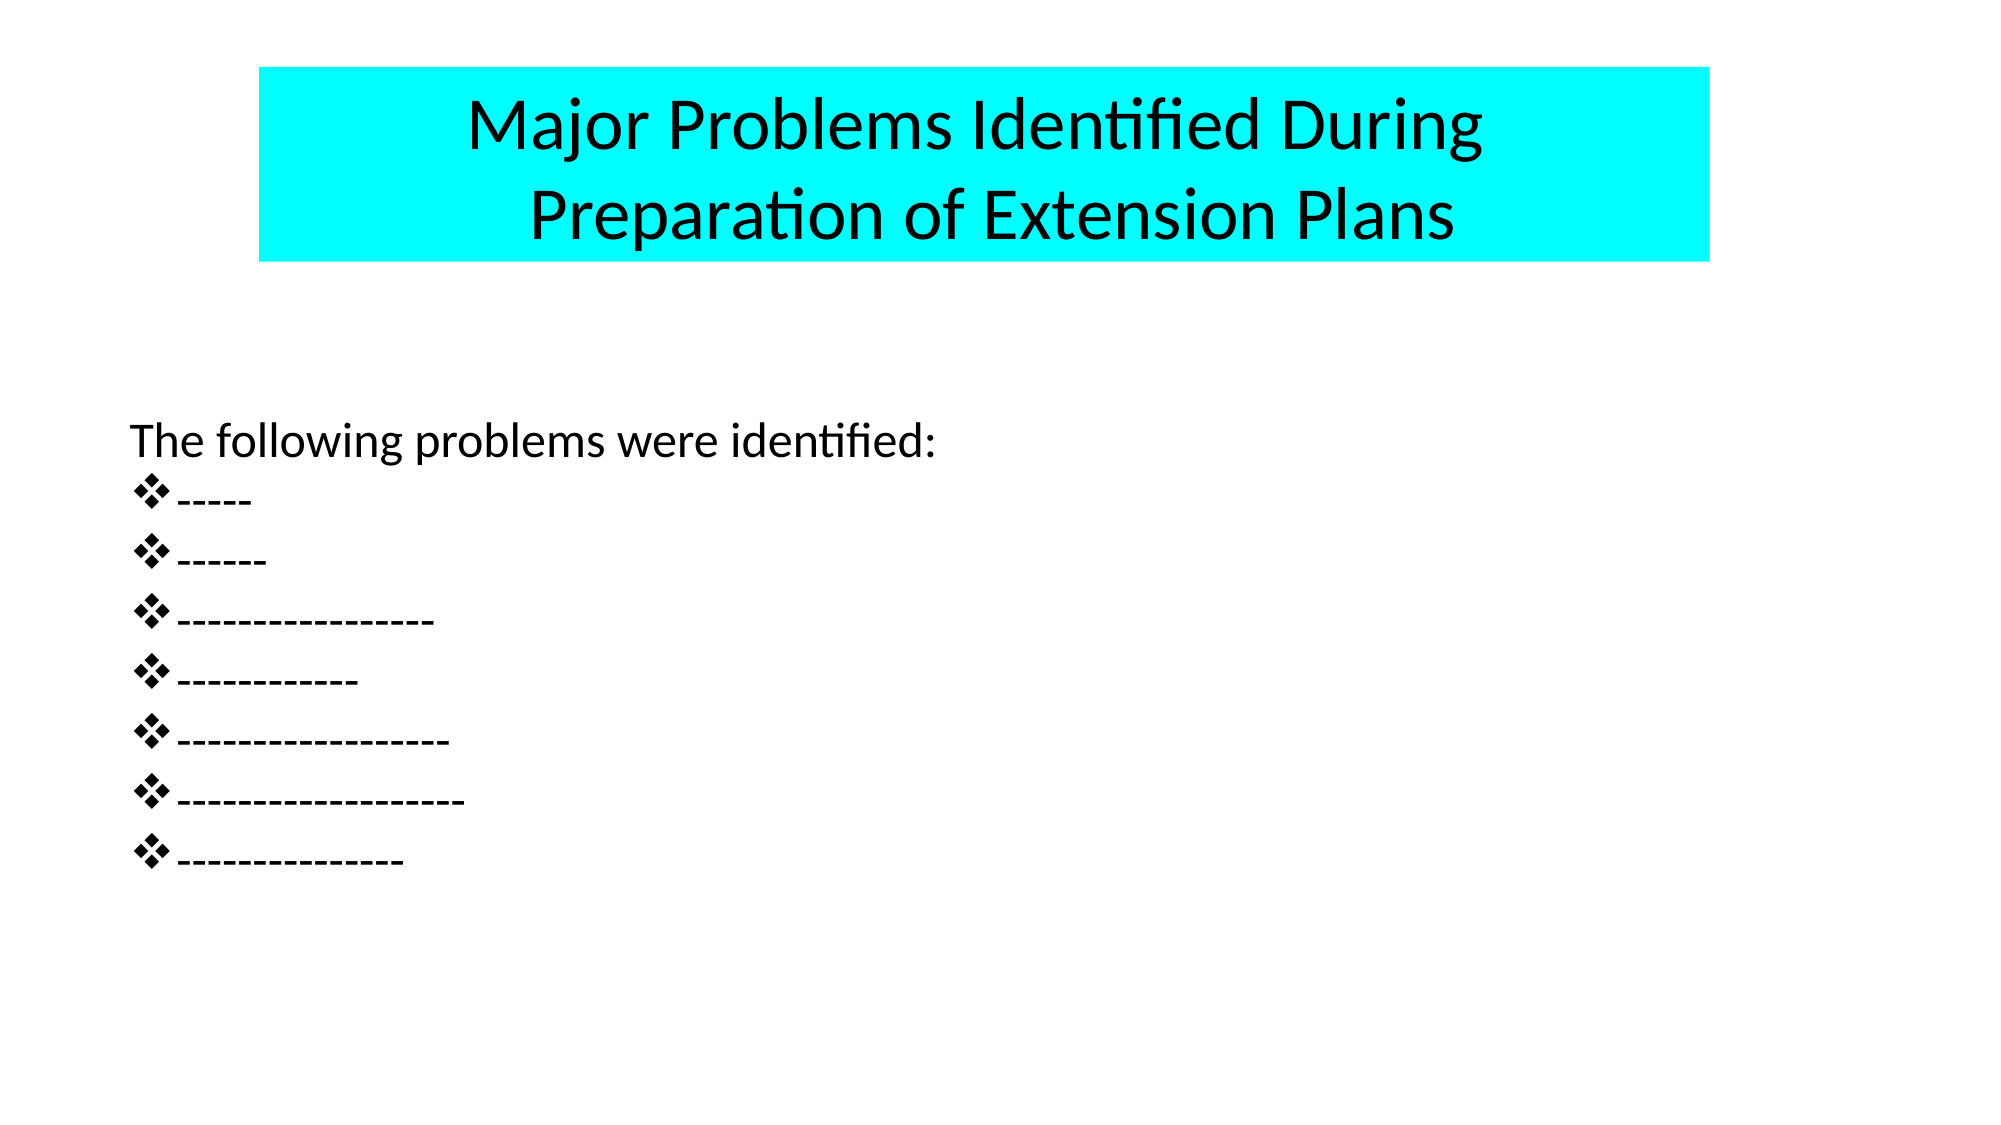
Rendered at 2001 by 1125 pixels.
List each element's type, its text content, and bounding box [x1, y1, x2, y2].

text_box The following problems were identified: ----- ------ ----------------- ------------ ------------------ ------------------- --------------- [114, 400, 1889, 895]
text_box Major Problems Identified During Preparation of Extension Plans [259, 66, 1710, 262]
